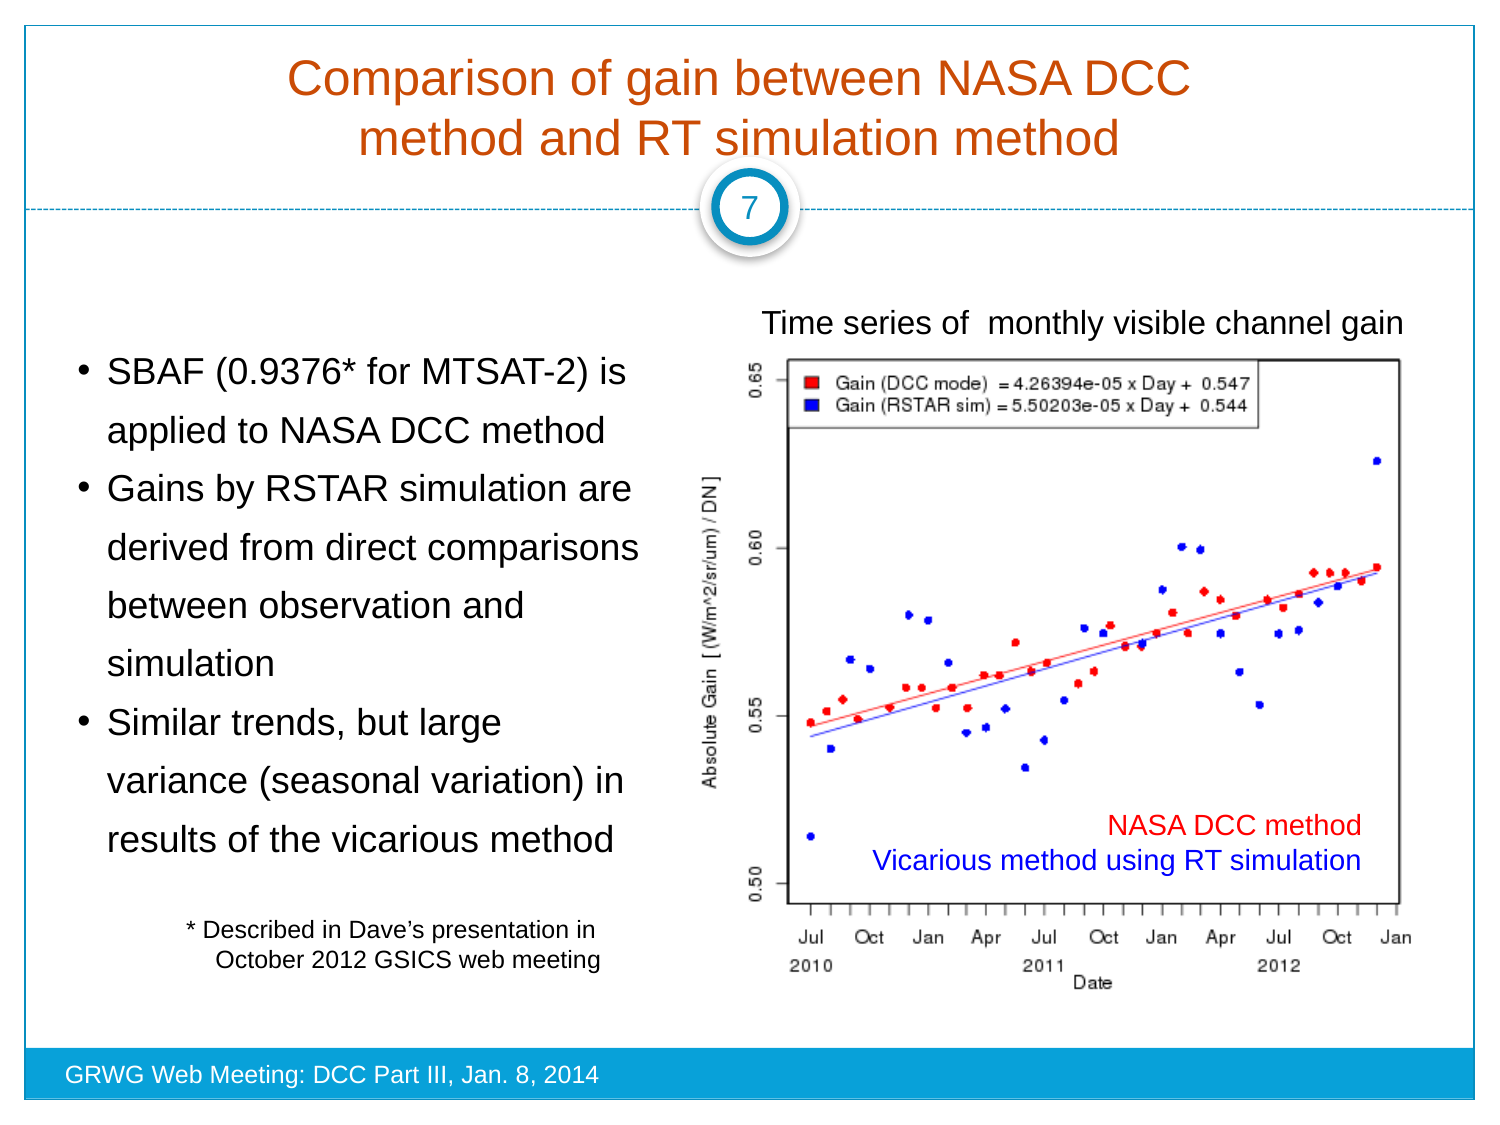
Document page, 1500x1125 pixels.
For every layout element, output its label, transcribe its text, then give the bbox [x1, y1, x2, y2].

text_box Comparison of gain between NASA DCC method and RT simulation method [230, 42, 1249, 168]
slide_number 7 [712, 169, 788, 243]
footer GRWG Web Meeting: DCC Part III, Jan. 8, 2014 [50, 1051, 638, 1112]
text_box * Described in Dave’s presentation in October 2012 GSICS web meeting [171, 906, 689, 982]
picture [696, 349, 1421, 1000]
text_box Time series of monthly visible channel gain [746, 294, 1421, 348]
text_box SBAF (0.9376* for MTSAT-2) is applied to NASA DCC method Gains by RSTAR simulation are derived from direct comparisons between observation and simulation Similar trends, but large variance (seasonal variation) in results of the vicarious method [62, 326, 668, 868]
